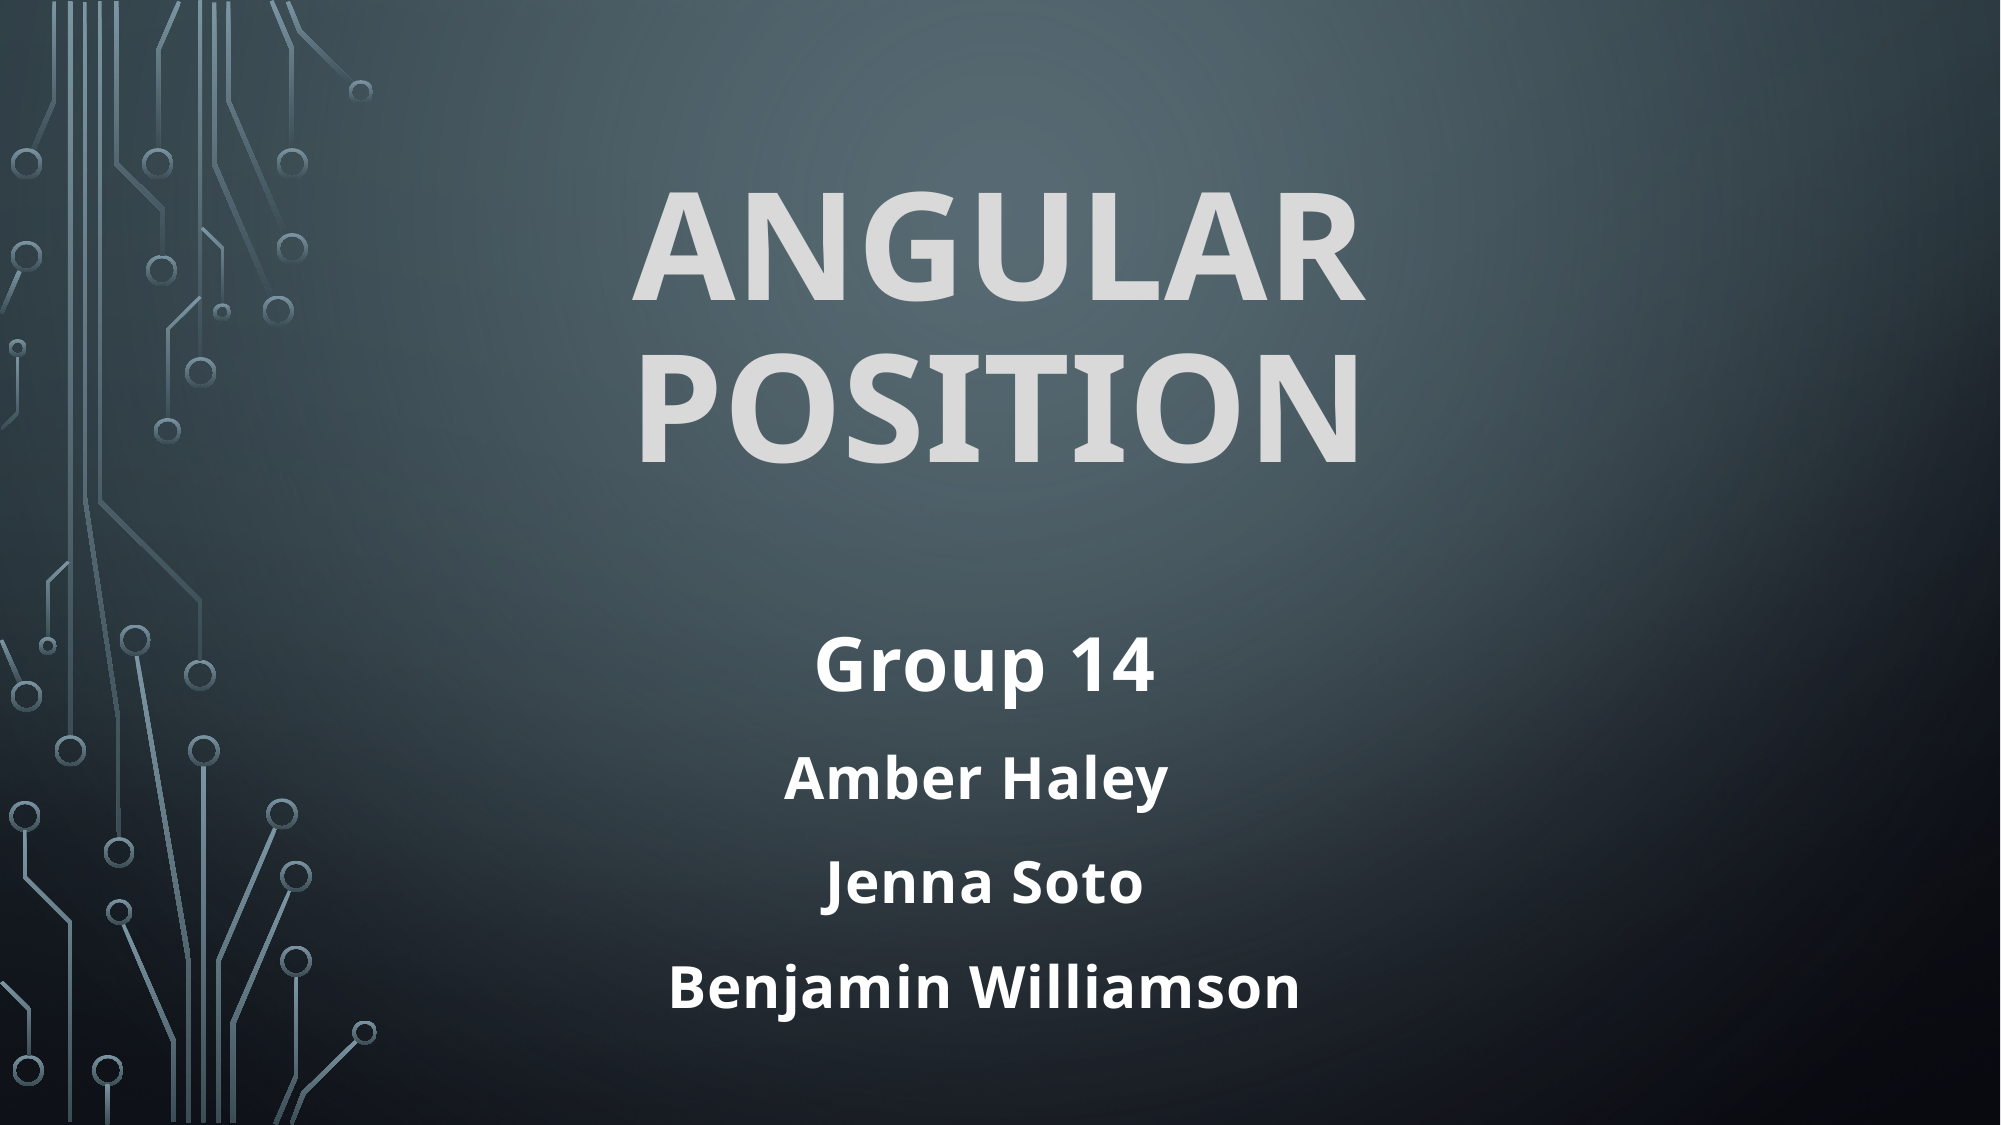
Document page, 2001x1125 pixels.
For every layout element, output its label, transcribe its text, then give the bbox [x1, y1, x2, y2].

title ANGULAR POSITION [290, 230, 1710, 503]
subtitle Group 14 Amber Haley Jenna Soto Benjamin Williamson [578, 590, 1392, 1125]
